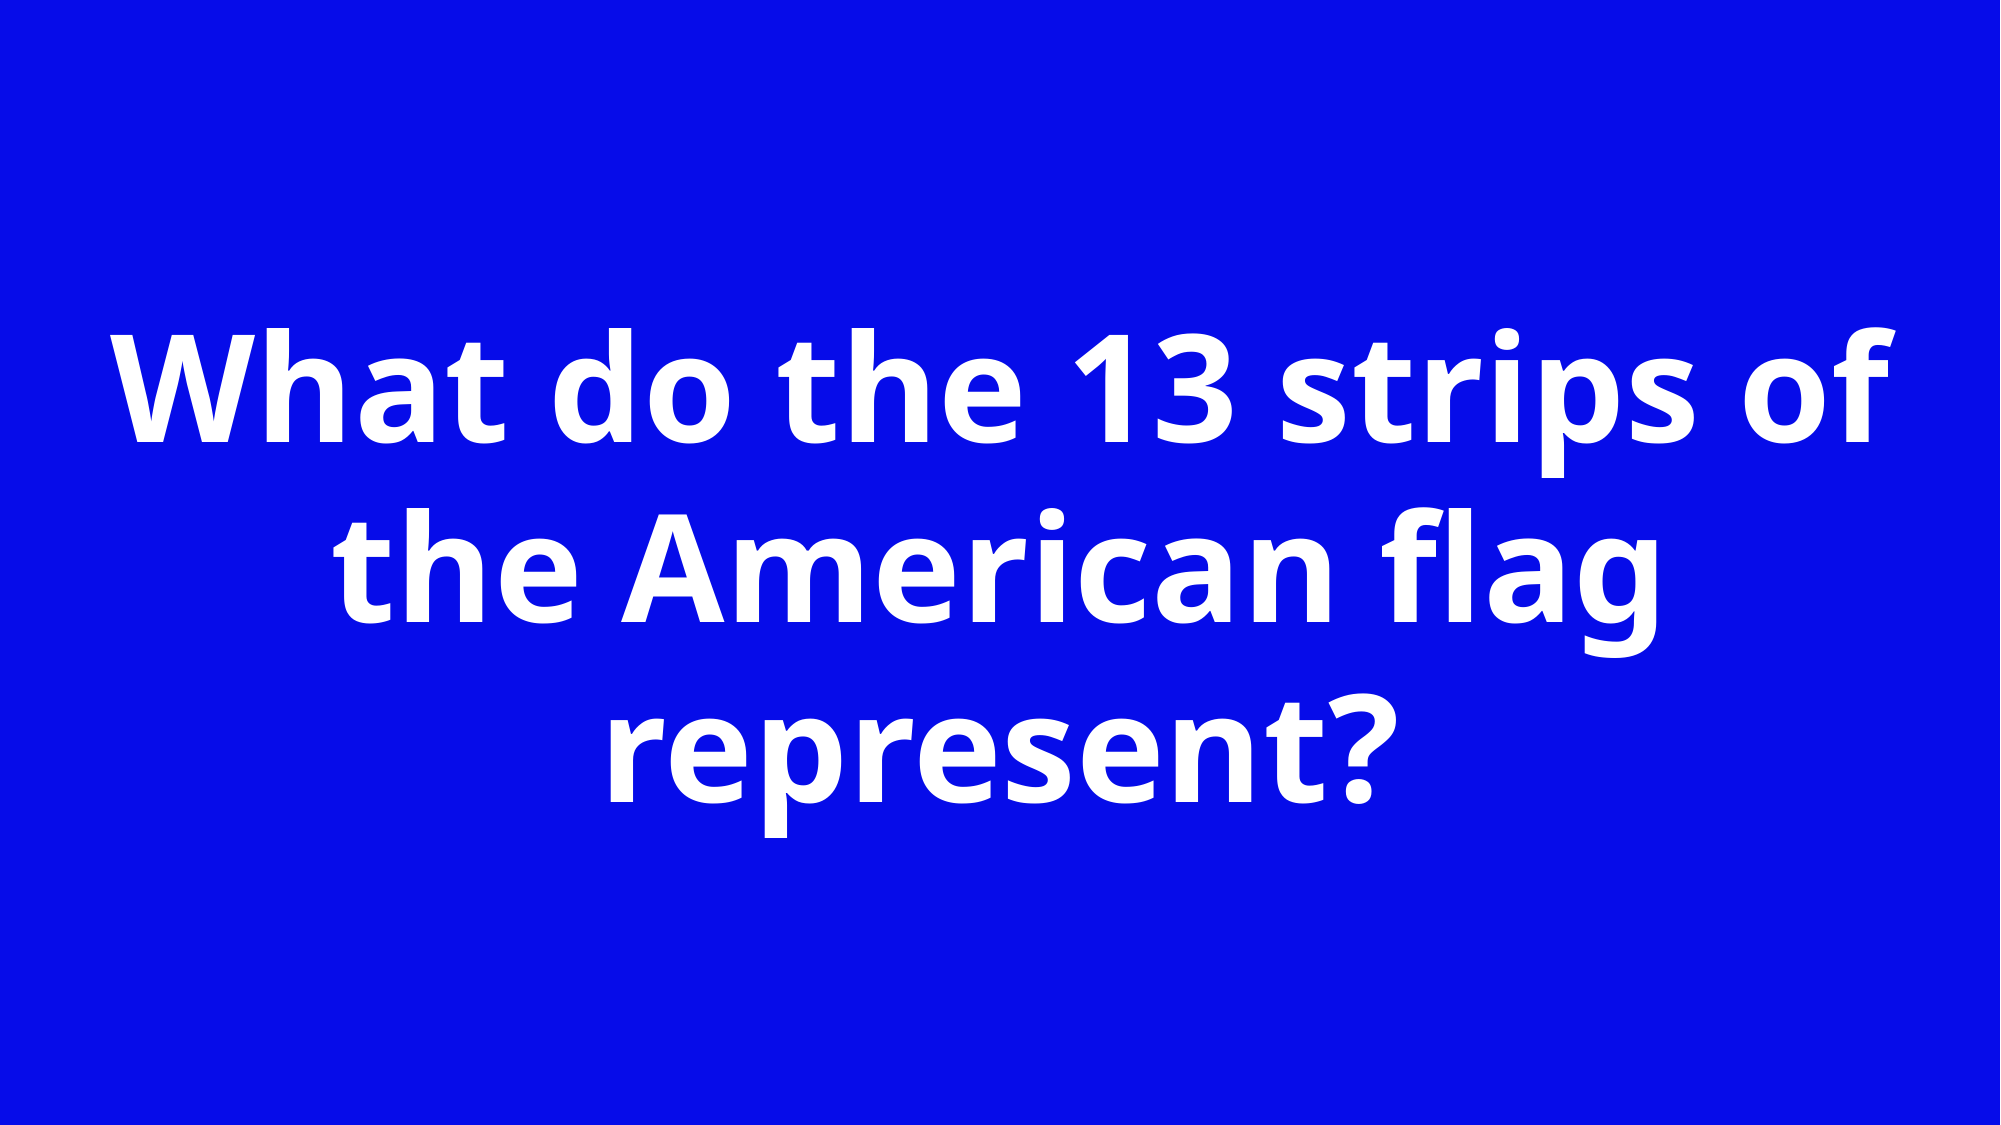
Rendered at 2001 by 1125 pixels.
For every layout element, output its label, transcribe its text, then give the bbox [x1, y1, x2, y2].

text_box What do the 13 strips of the American flag represent? [0, 0, 2000, 1125]
